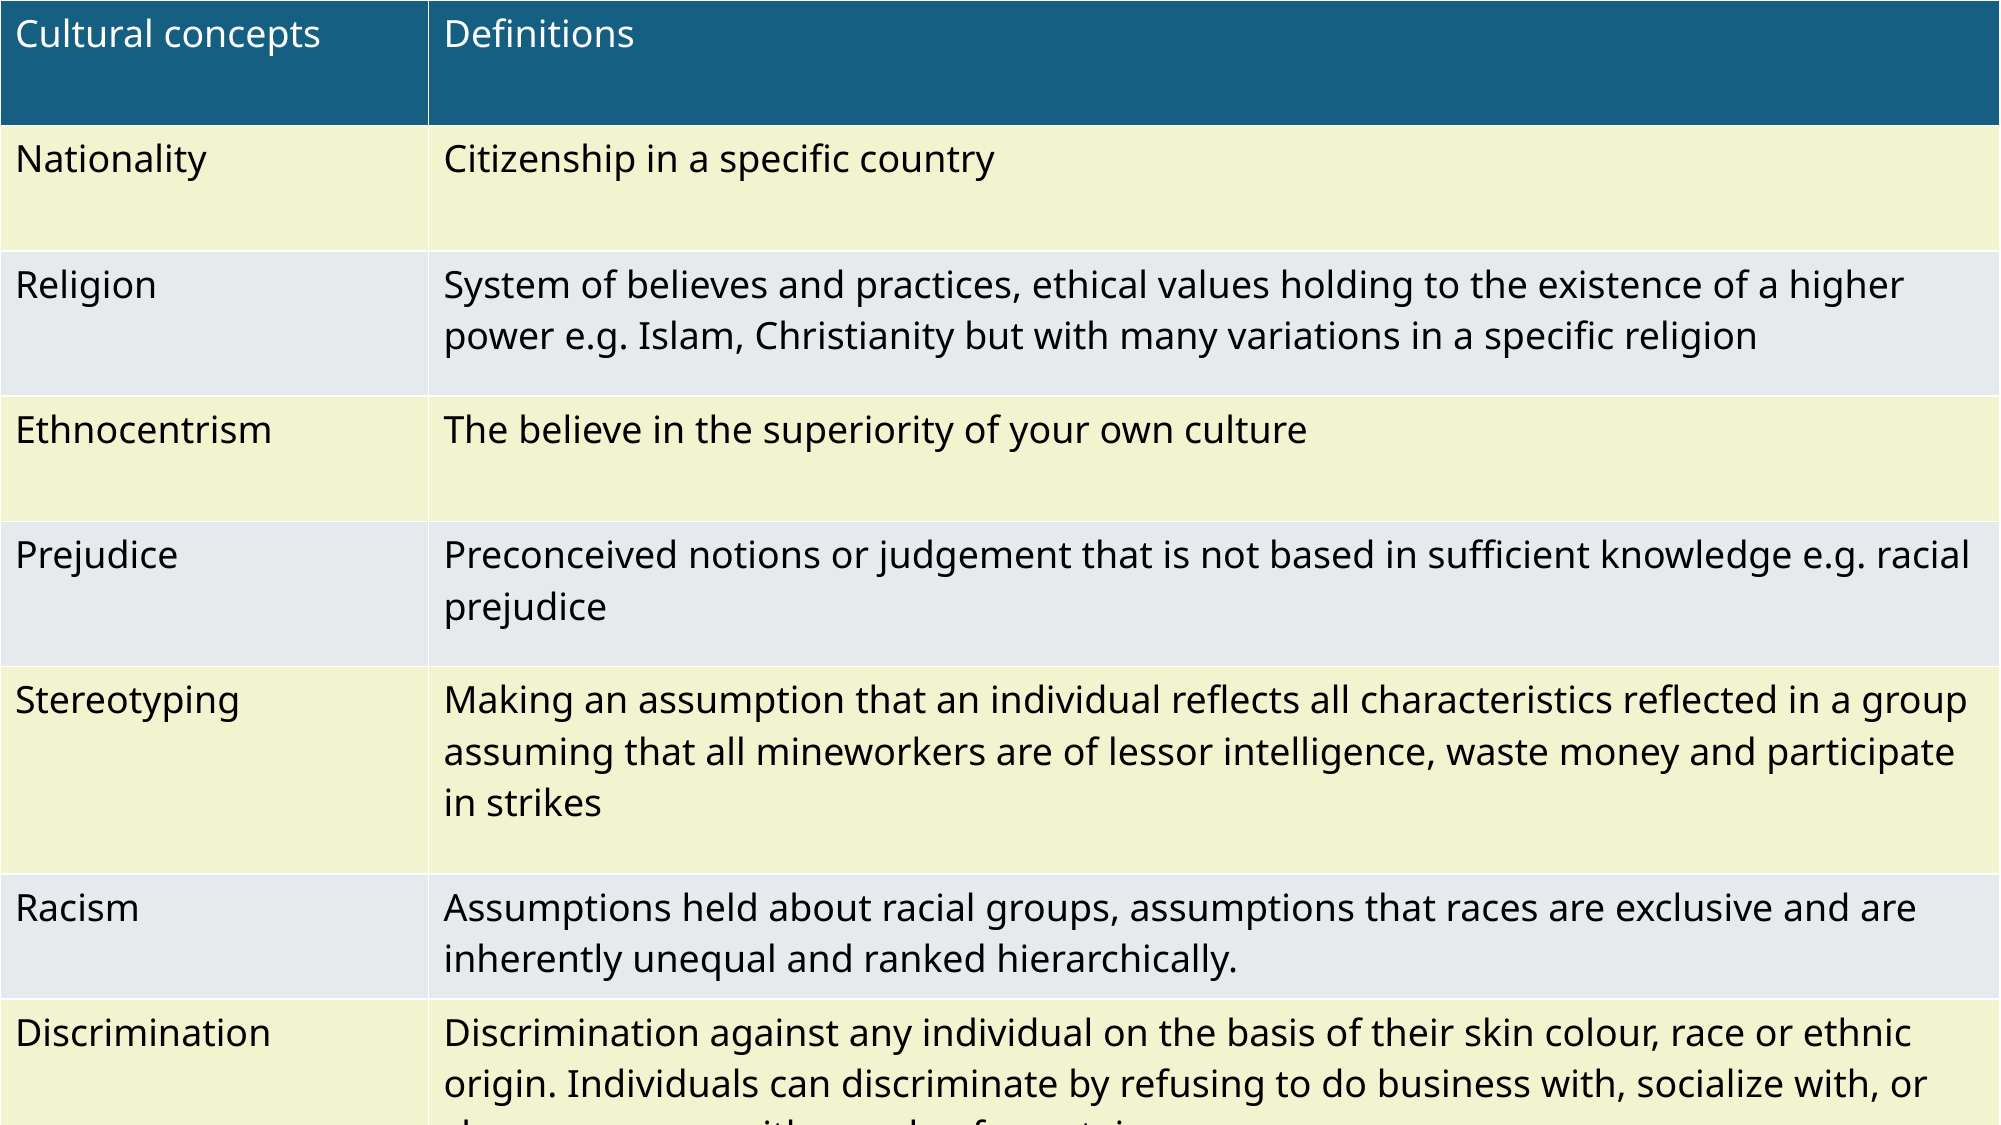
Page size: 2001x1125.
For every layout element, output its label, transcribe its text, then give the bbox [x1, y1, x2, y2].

table_cell The believe in the superiority of your own culture [429, 397, 1999, 521]
table_cell Prejudice [1, 522, 428, 666]
table_cell Assumptions held about racial groups, assumptions that races are exclusive and are inherently unequal and ranked hierarchically. [429, 875, 1999, 998]
table_cell Making an assumption that an individual reflects all characteristics reflected in a group assuming that all mineworkers are of lessor intelligence, waste money and participate in strikes [429, 667, 1999, 873]
table_cell Religion [1, 252, 428, 395]
table_cell Racism [1, 875, 428, 998]
table_cell Discrimination [1, 1000, 428, 1125]
table_header Cultural concepts [1, 1, 428, 125]
table_cell System of believes and practices, ethical values holding to the existence of a higher power e.g. Islam, Christianity but with many variations in a specific religion [429, 252, 1999, 395]
table_header Definitions [429, 1, 1999, 125]
table_cell Preconceived notions or judgement that is not based in sufficient knowledge e.g. racial prejudice [429, 522, 1999, 666]
table_cell Nationality [1, 126, 428, 250]
table_cell Ethnocentrism [1, 397, 428, 521]
table_cell Stereotyping [1, 667, 428, 873]
table_cell Discrimination against any individual on the basis of their skin colour, race or ethnic origin. Individuals can discriminate by refusing to do business with, socialize with, or share resources with people of a certain group. [429, 1000, 1999, 1125]
table_cell Citizenship in a specific country [429, 126, 1999, 250]
